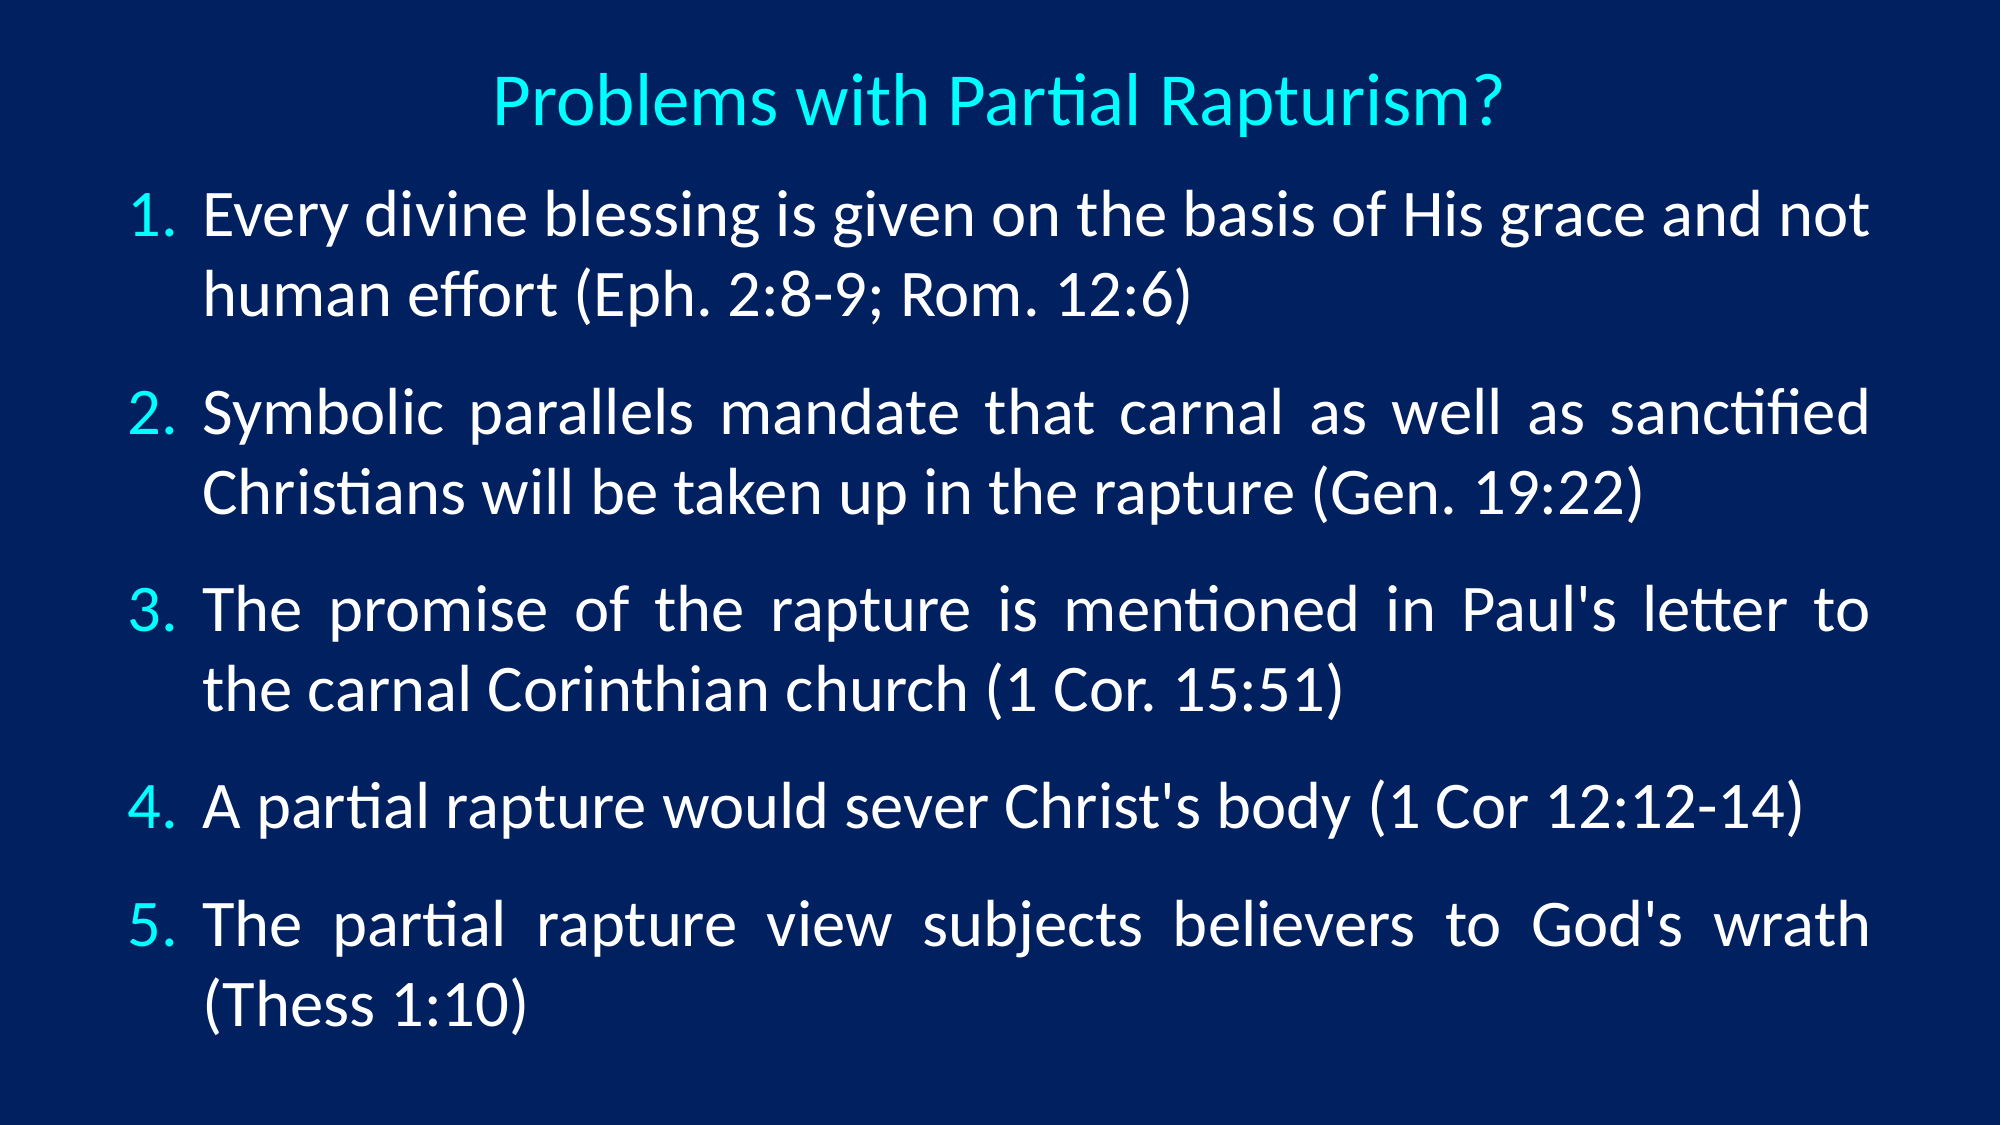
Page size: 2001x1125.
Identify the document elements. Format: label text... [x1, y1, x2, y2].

list Every divine blessing is given on the basis of His grace and not human effort (Eph. 2:8-9; Rom. 12:6) Symbolic parallels mandate that carnal as well as sanctified Christians will be taken up in the rapture (Gen. 19:22) The promise of the rapture is mentioned in Paul's letter to the carnal Corinthian church (1 Cor. 15:51) A partial rapture would sever Christ's body (1 Cor 12:12-14) The partial rapture view subjects believers to God's wrath (Thess 1:10) [112, 162, 1888, 1088]
title Problems with Partial Rapturism? [380, 37, 1619, 154]
